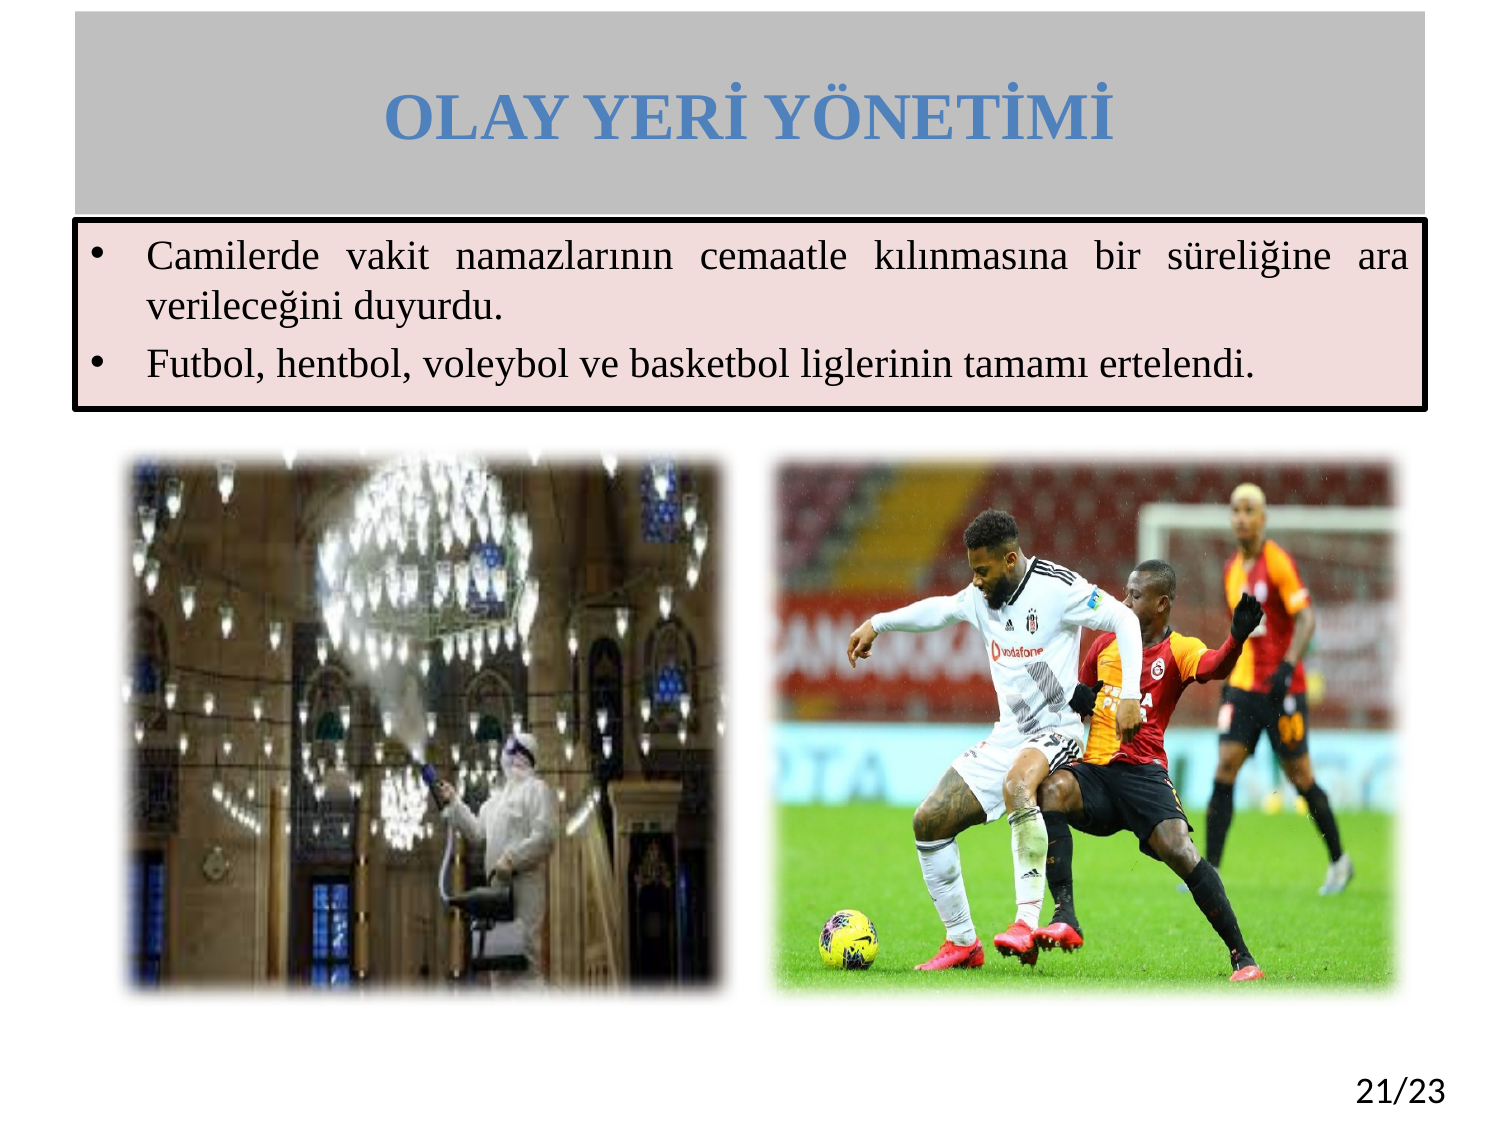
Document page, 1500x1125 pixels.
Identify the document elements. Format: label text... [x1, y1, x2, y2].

picture [758, 444, 1412, 1007]
picture [111, 444, 739, 1007]
text_box 21/23 [1340, 1058, 1471, 1119]
title OLAY YERİ YÖNETİMİ [75, 11, 1425, 215]
list Camilerde vakit namazlarının cemaatle kılınmasına bir süreliğine ara verileceğini duyurdu. Futbol, hentbol, voleybol ve basketbol liglerinin tamamı ertelendi. [75, 219, 1425, 409]
